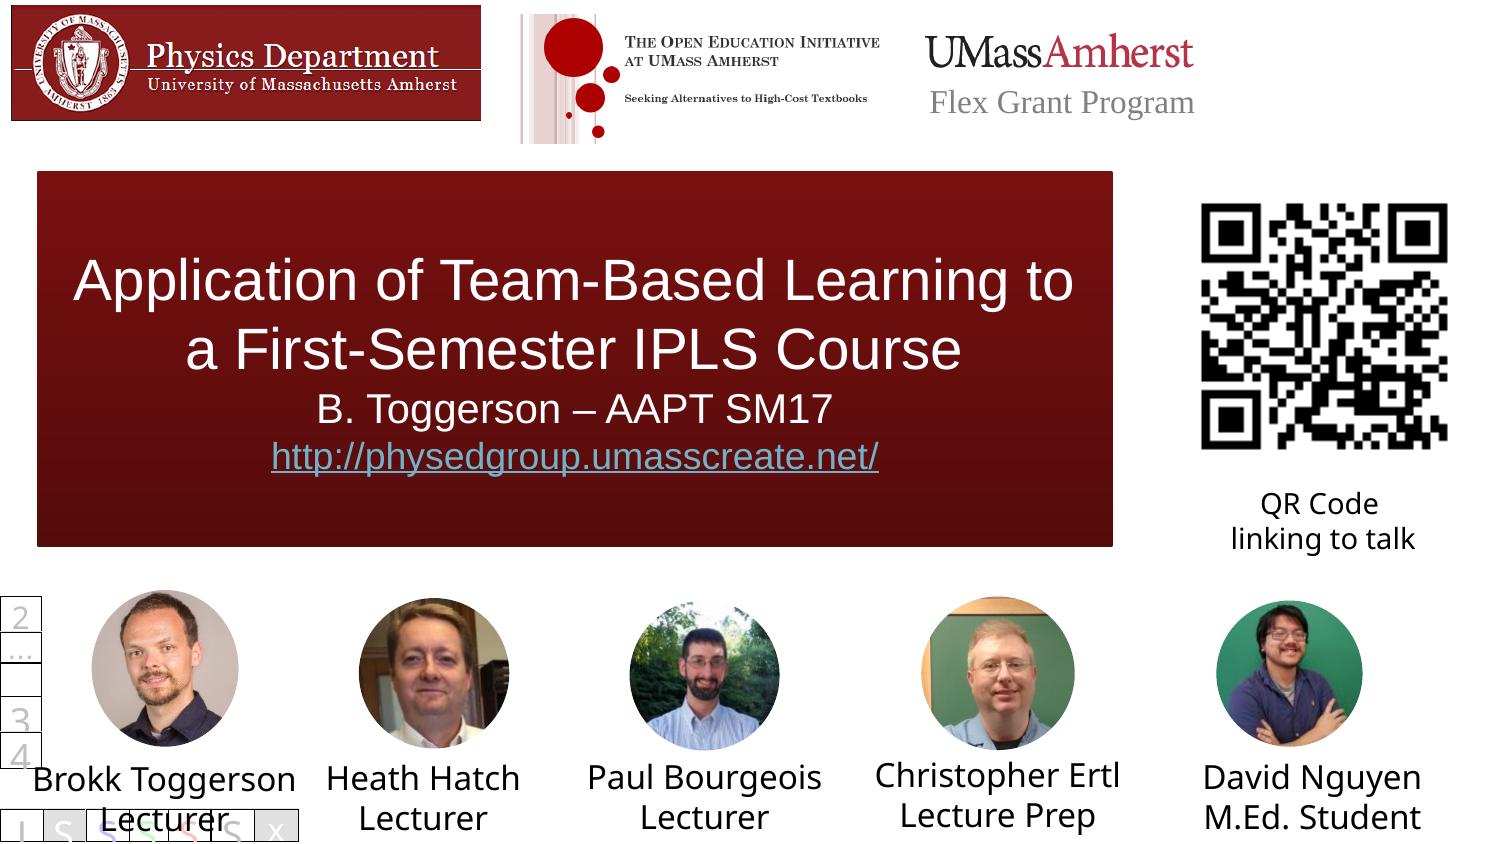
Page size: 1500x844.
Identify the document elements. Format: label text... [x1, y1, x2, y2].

picture [629, 600, 780, 751]
picture [516, 14, 890, 144]
text_box Paul Bourgeois Lecturer [542, 748, 868, 844]
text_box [901, 16, 1215, 129]
text_box Brokk Toggerson Lecturer [15, 750, 314, 844]
text_box Christopher Ertl Lecture Prep [835, 746, 1161, 842]
picture [10, 5, 481, 121]
text_box David Nguyen M.Ed. Student [1149, 748, 1475, 844]
picture [1216, 600, 1363, 747]
text_box Heath Hatch Lecturer [271, 749, 542, 844]
title Application of Team-Based Learning to a First-Semester IPLS Course B. Toggerson – AAPT SM17 http://physedgroup.umasscreate.net/ [36, 171, 1113, 547]
text_box QR Code linking to talk [1185, 495, 1461, 592]
picture [358, 597, 510, 749]
picture [91, 589, 239, 747]
picture [1166, 168, 1484, 487]
picture [920, 596, 1075, 751]
